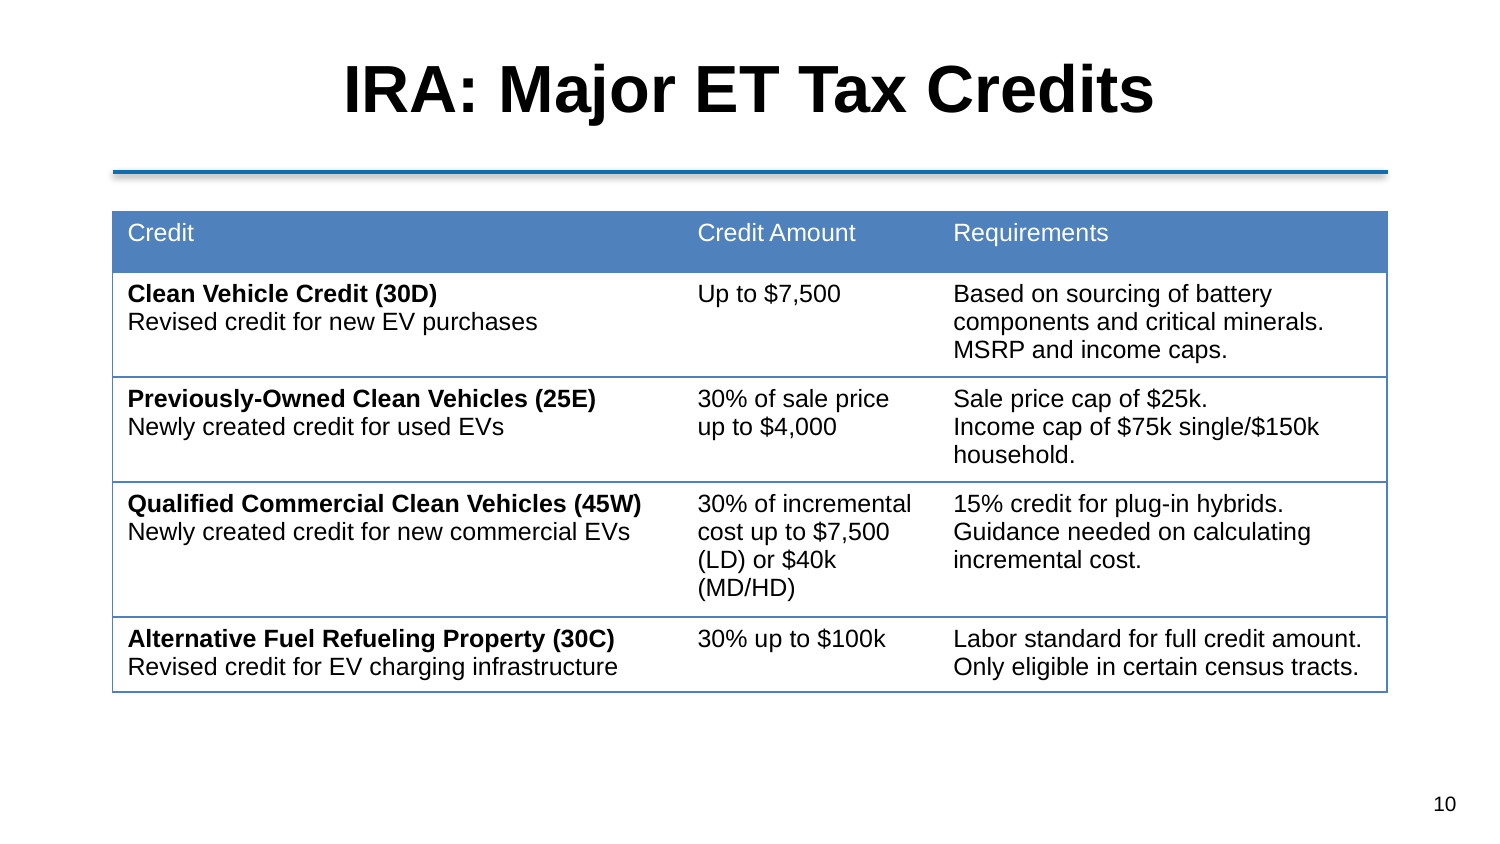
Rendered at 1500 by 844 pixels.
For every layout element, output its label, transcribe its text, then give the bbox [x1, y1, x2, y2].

table_cell Alternative Fuel Refueling Property (30C) Revised credit for EV charging infrastructure [113, 618, 683, 691]
table_cell Labor standard for full credit amount. Only eligible in certain census tracts. [938, 618, 1386, 691]
table_cell 30% up to $100k [683, 618, 938, 691]
table_cell Previously-Owned Clean Vehicles (25E) Newly created credit for used EVs [113, 378, 683, 481]
table_cell Qualified Commercial Clean Vehicles (45W) Newly created credit for new commercial EVs [113, 483, 683, 616]
title IRA: Major ET Tax Credits [112, 0, 1388, 173]
table_cell Clean Vehicle Credit (30D) Revised credit for new EV purchases [113, 273, 683, 376]
table_header Credit Amount [683, 212, 938, 271]
table_cell Up to $7,500 [683, 273, 938, 376]
table_cell 30% of incremental cost up to $7,500 (LD) or $40k (MD/HD) [683, 483, 938, 616]
table_cell Based on sourcing of battery components and critical minerals. MSRP and income caps. [938, 273, 1386, 376]
table_header Requirements [938, 212, 1386, 271]
table_cell 30% of sale price up to $4,000 [683, 378, 938, 481]
table_header Credit [113, 212, 683, 271]
table_cell Sale price cap of $25k. Income cap of $75k single/$150k household. [938, 378, 1386, 481]
table_cell 15% credit for plug-in hybrids. Guidance needed on calculating incremental cost. [938, 483, 1386, 616]
